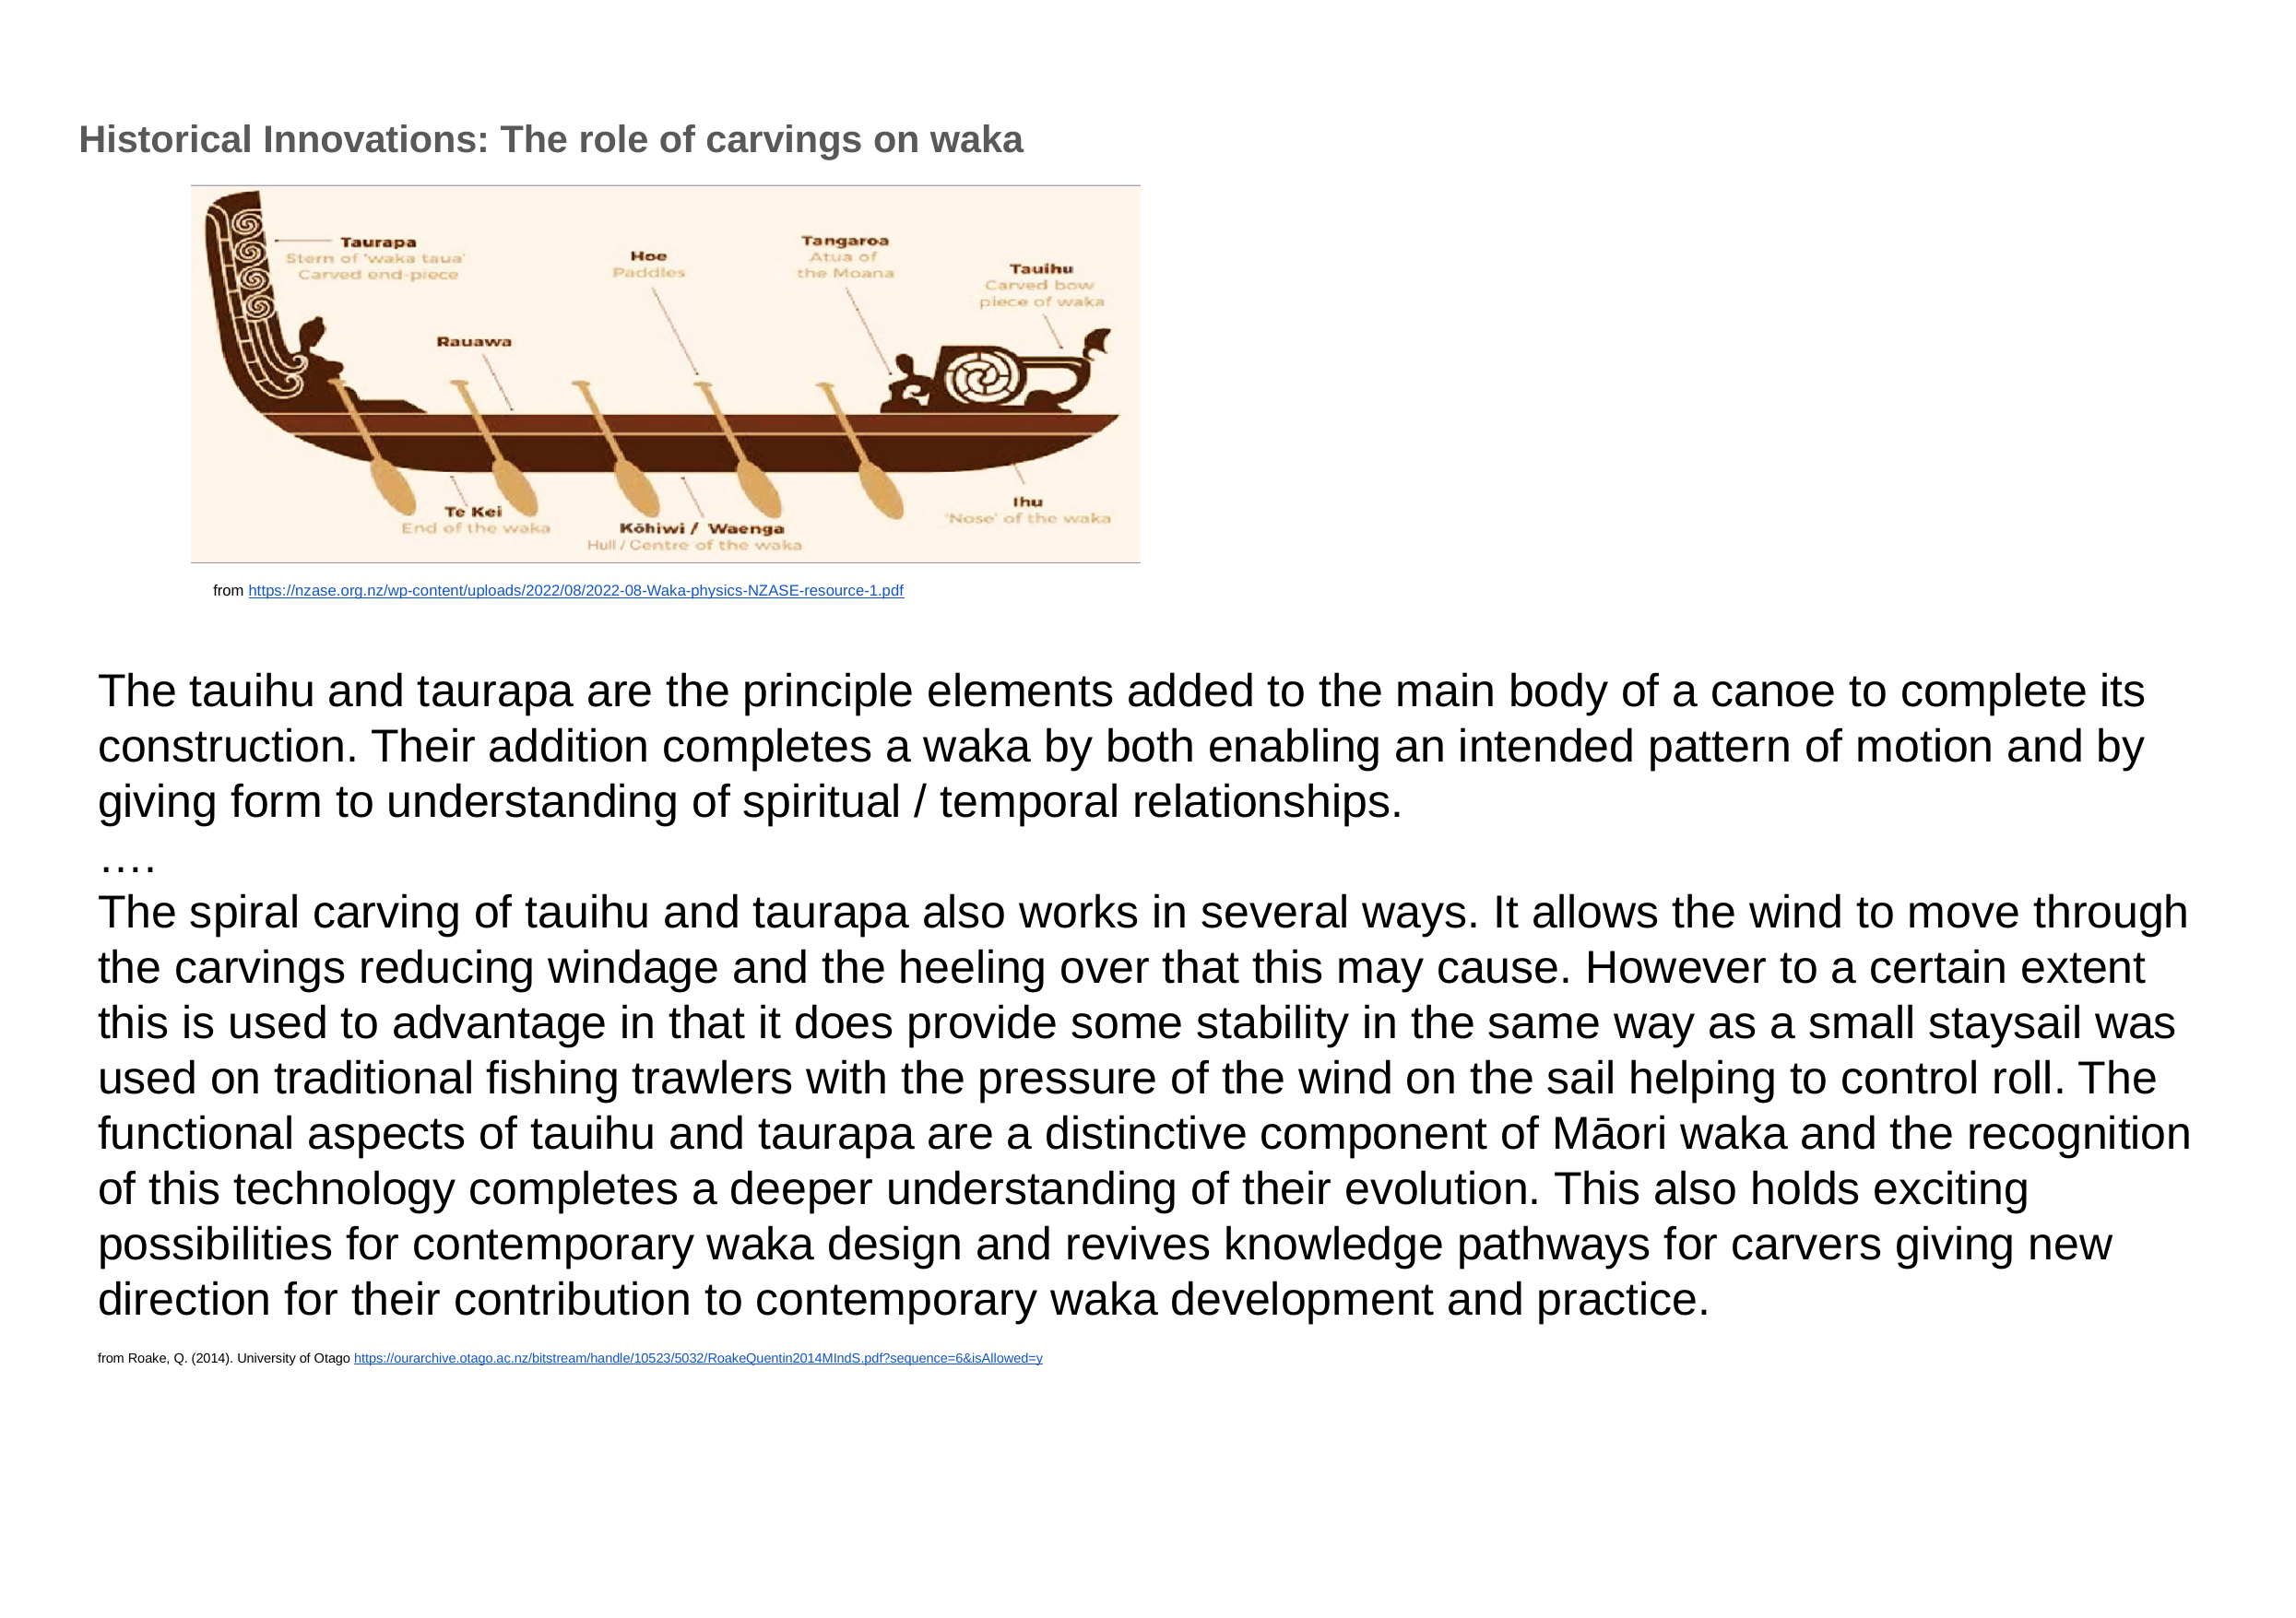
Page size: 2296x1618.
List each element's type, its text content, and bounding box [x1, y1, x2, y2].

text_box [191, 180, 1149, 628]
list The tauihu and taurapa are the principle elements added to the main body of a canoe to complete its construction. Their addition completes a waka by both enabling an intended pattern of motion and by giving form to understanding of spiritual / temporal relationships. …. The spiral carving of tauihu and taurapa also works in several ways. It allows the wind to move through the carvings reducing windage and the heeling over that this may cause. However to a certain extent this is used to advantage in that it does provide some stability in the same way as a small staysail was used on traditional fishing trawlers with the pressure of the wind on the sail helping to control roll. The functional aspects of tauihu and taurapa are a distinctive component of Māori waka and the recognition of this technology completes a deeper understanding of their evolution. This also holds exciting possibilities for contemporary waka design and revives knowledge pathways for carvers giving new direction for their contribution to contemporary waka development and practice. from Roake, Q. (2014). University of Otago https://ourarchive.otago.ac.nz/bitstream/handle/10523/5032/RoakeQuentin2014MIndS.pdf?sequence=6&isAllowed=y [77, 641, 2219, 1588]
title Historical Innovations: The role of carvings on waka [59, 88, 2199, 181]
